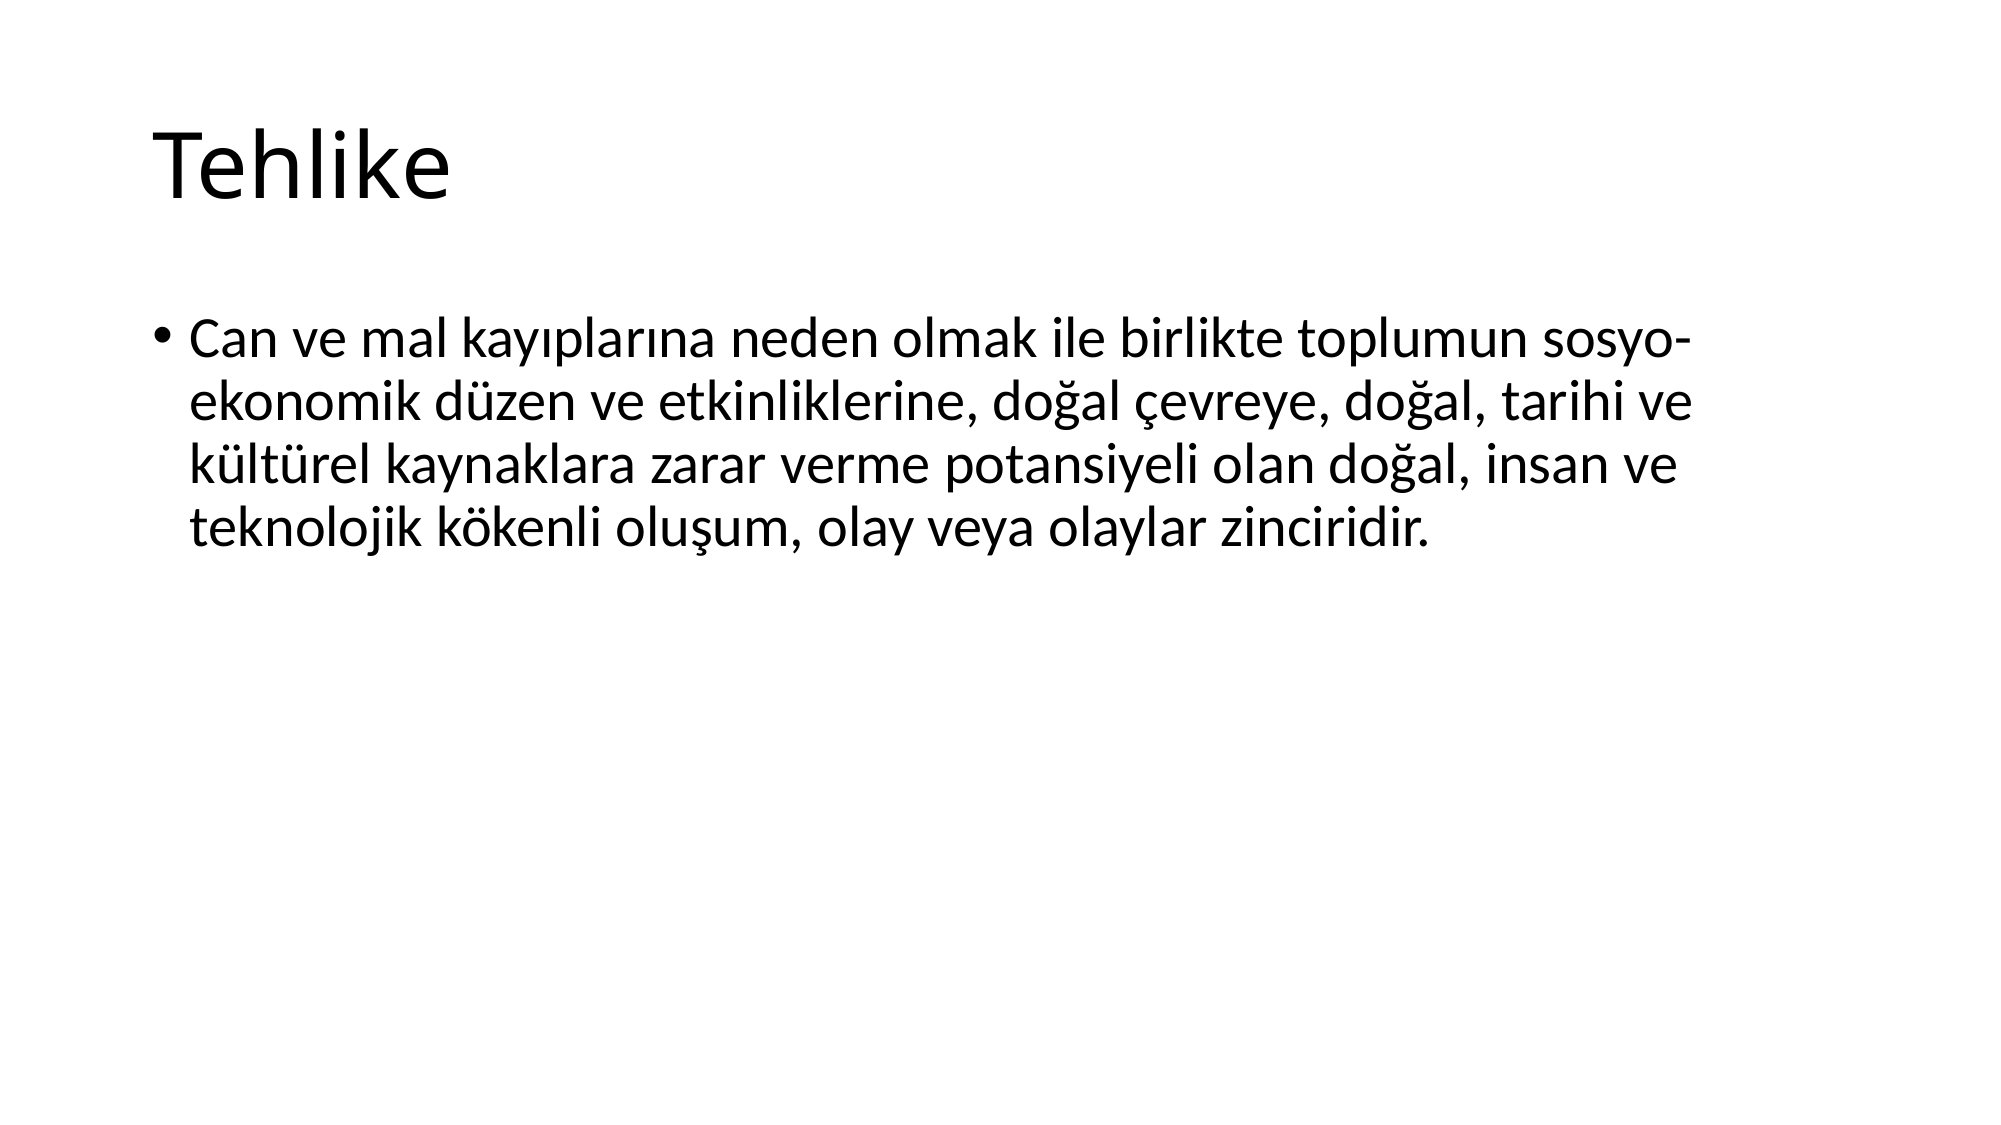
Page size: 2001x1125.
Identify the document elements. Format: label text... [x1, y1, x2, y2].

list Can ve mal kayıplarına neden olmak ile birlikte toplumun sosyo-ekonomik düzen ve etkinliklerine, doğal çevreye, doğal, tarihi ve kültürel kaynaklara zarar verme potansiyeli olan doğal, insan ve teknolojik kökenli oluşum, olay veya olaylar zinciridir. [137, 299, 1863, 1014]
title Tehlike [137, 59, 1863, 278]
